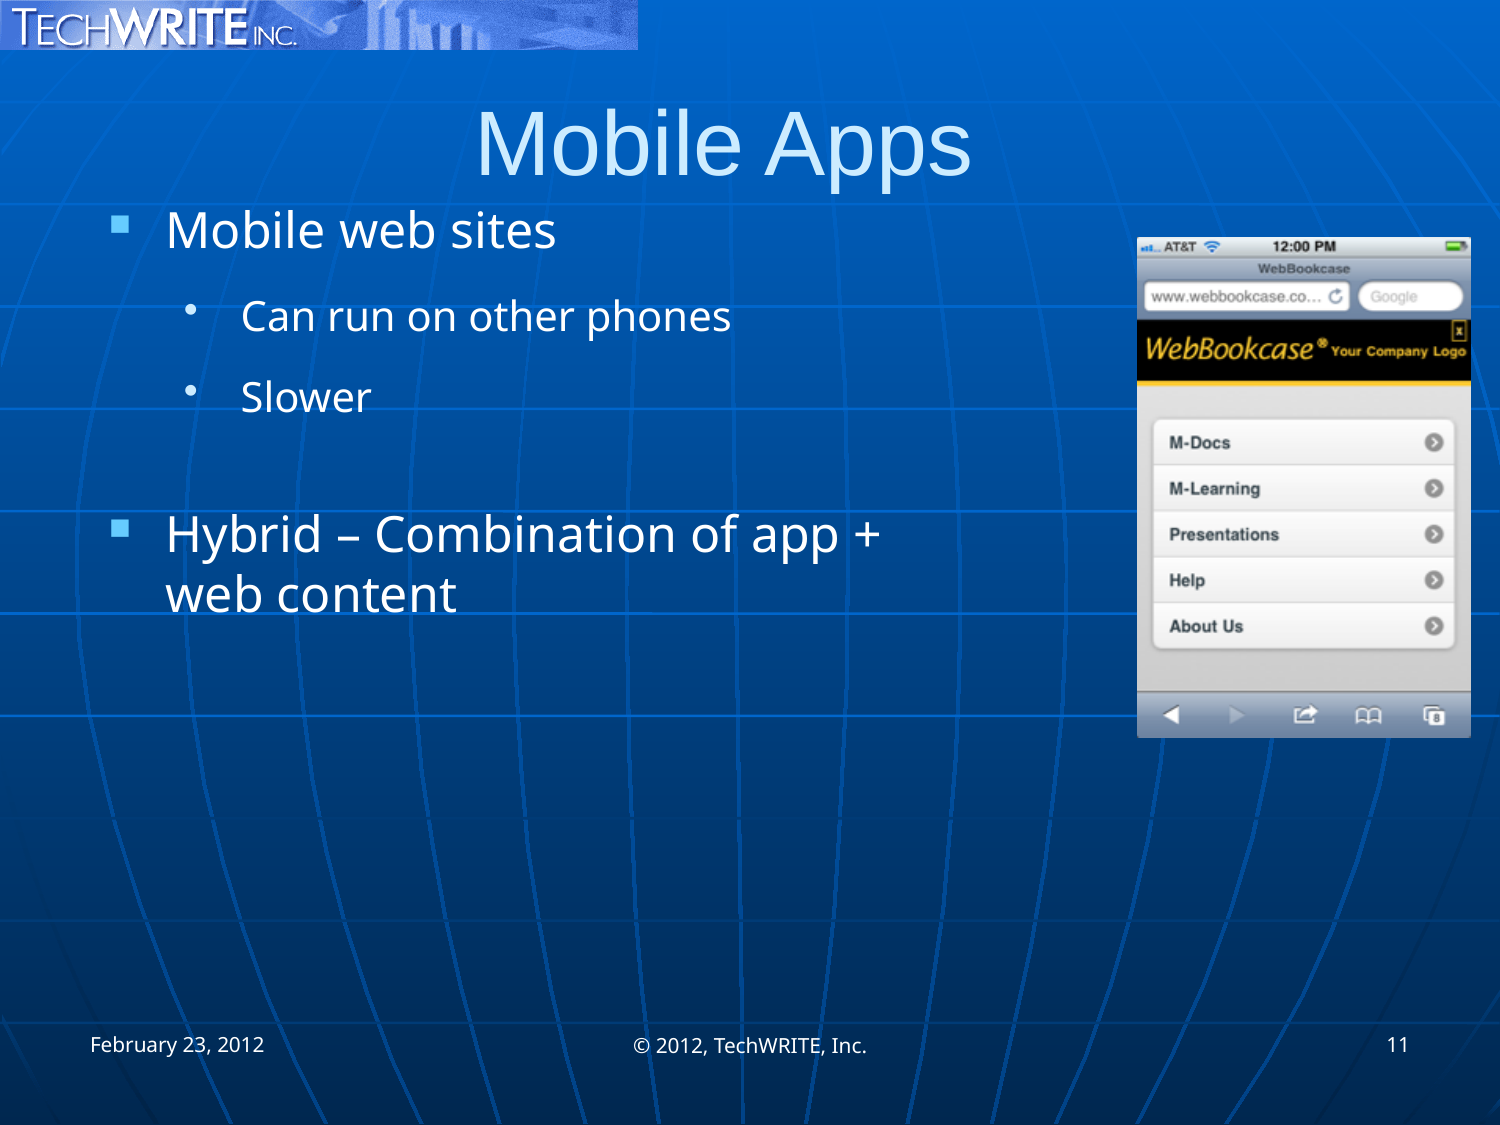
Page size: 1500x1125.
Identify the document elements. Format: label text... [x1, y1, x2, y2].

footer © 2012, TechWRITE, Inc. [512, 1024, 988, 1101]
list Mobile web sites Can run on other phones Slower Hybrid – Combination of app + web content [37, 190, 1500, 935]
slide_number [74, 1023, 426, 1100]
picture [1137, 237, 1471, 738]
title Mobile Apps [74, 45, 1426, 190]
slide_number 11 [1074, 1023, 1426, 1100]
picture [0, 0, 638, 50]
